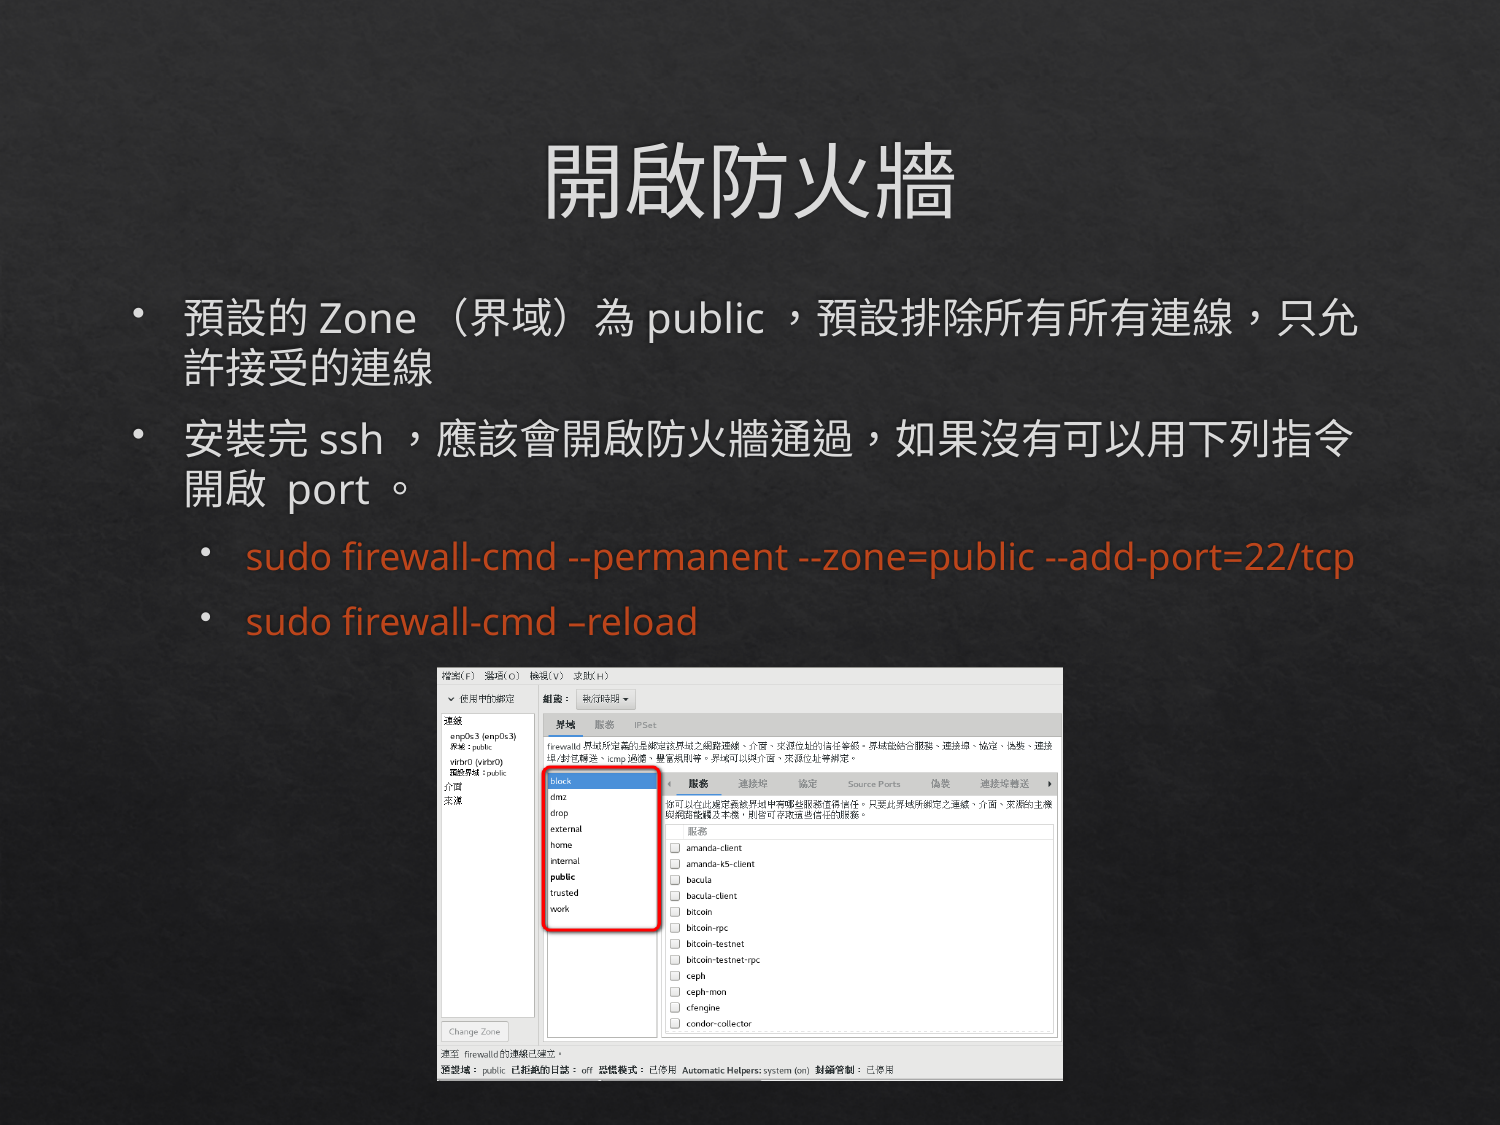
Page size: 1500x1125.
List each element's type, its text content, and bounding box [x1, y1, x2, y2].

picture [436, 666, 1063, 1081]
title 開啟防火牆 [112, 99, 1387, 260]
list 預設的Zone（界域）為public，預設排除所有所有連線，只允許接受的連線 安裝完ssh，應該會開啟防火牆通過，如果沒有可以用下列指令開啟 port。 sudo firewall-cmd --permanent --zone=public --add-port=22/tcp sudo firewall-cmd –reload [112, 284, 1387, 950]
